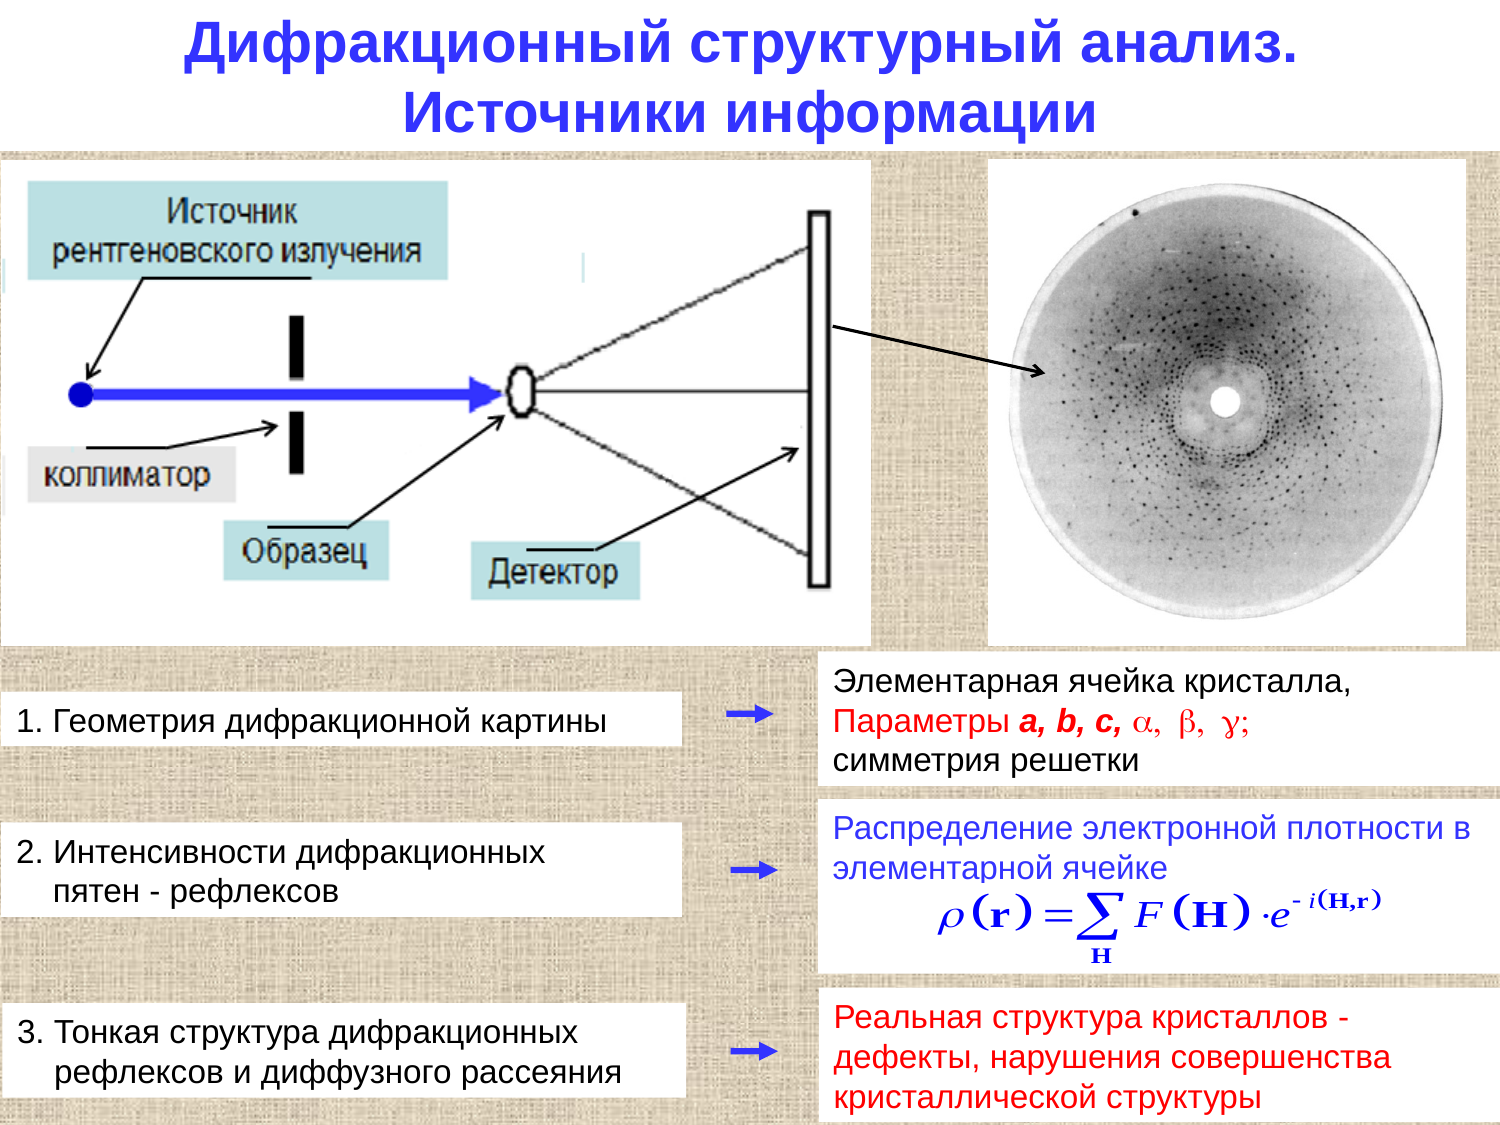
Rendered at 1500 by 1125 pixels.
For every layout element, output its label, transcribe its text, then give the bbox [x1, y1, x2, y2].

text_box [730, 1044, 778, 1058]
text_box Распределение электронной плотности в элементарной ячейке [817, 799, 1500, 974]
picture [0, 151, 1500, 1125]
picture [928, 882, 1390, 973]
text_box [832, 325, 1046, 374]
text_box 1. Геометрия дифракционной картины [1, 691, 682, 747]
text_box Реальная структура кристаллов - дефекты, нарушения совершенства кристаллической структуры [818, 987, 1500, 1123]
text_box Элементарная ячейка кристалла, Параметры a, b, c, a, b, g; симметрия решетки [817, 651, 1500, 786]
text_box 2. Интенсивности дифракционных пятен - рефлексов [1, 822, 682, 917]
text_box 3. Тонкая структура дифракционных рефлексов и диффузного рассеяния [2, 1003, 687, 1098]
text_box [726, 707, 774, 721]
text_box Дифракционный структурный анализ. Источники информации [0, 0, 1500, 151]
text_box [730, 863, 778, 877]
